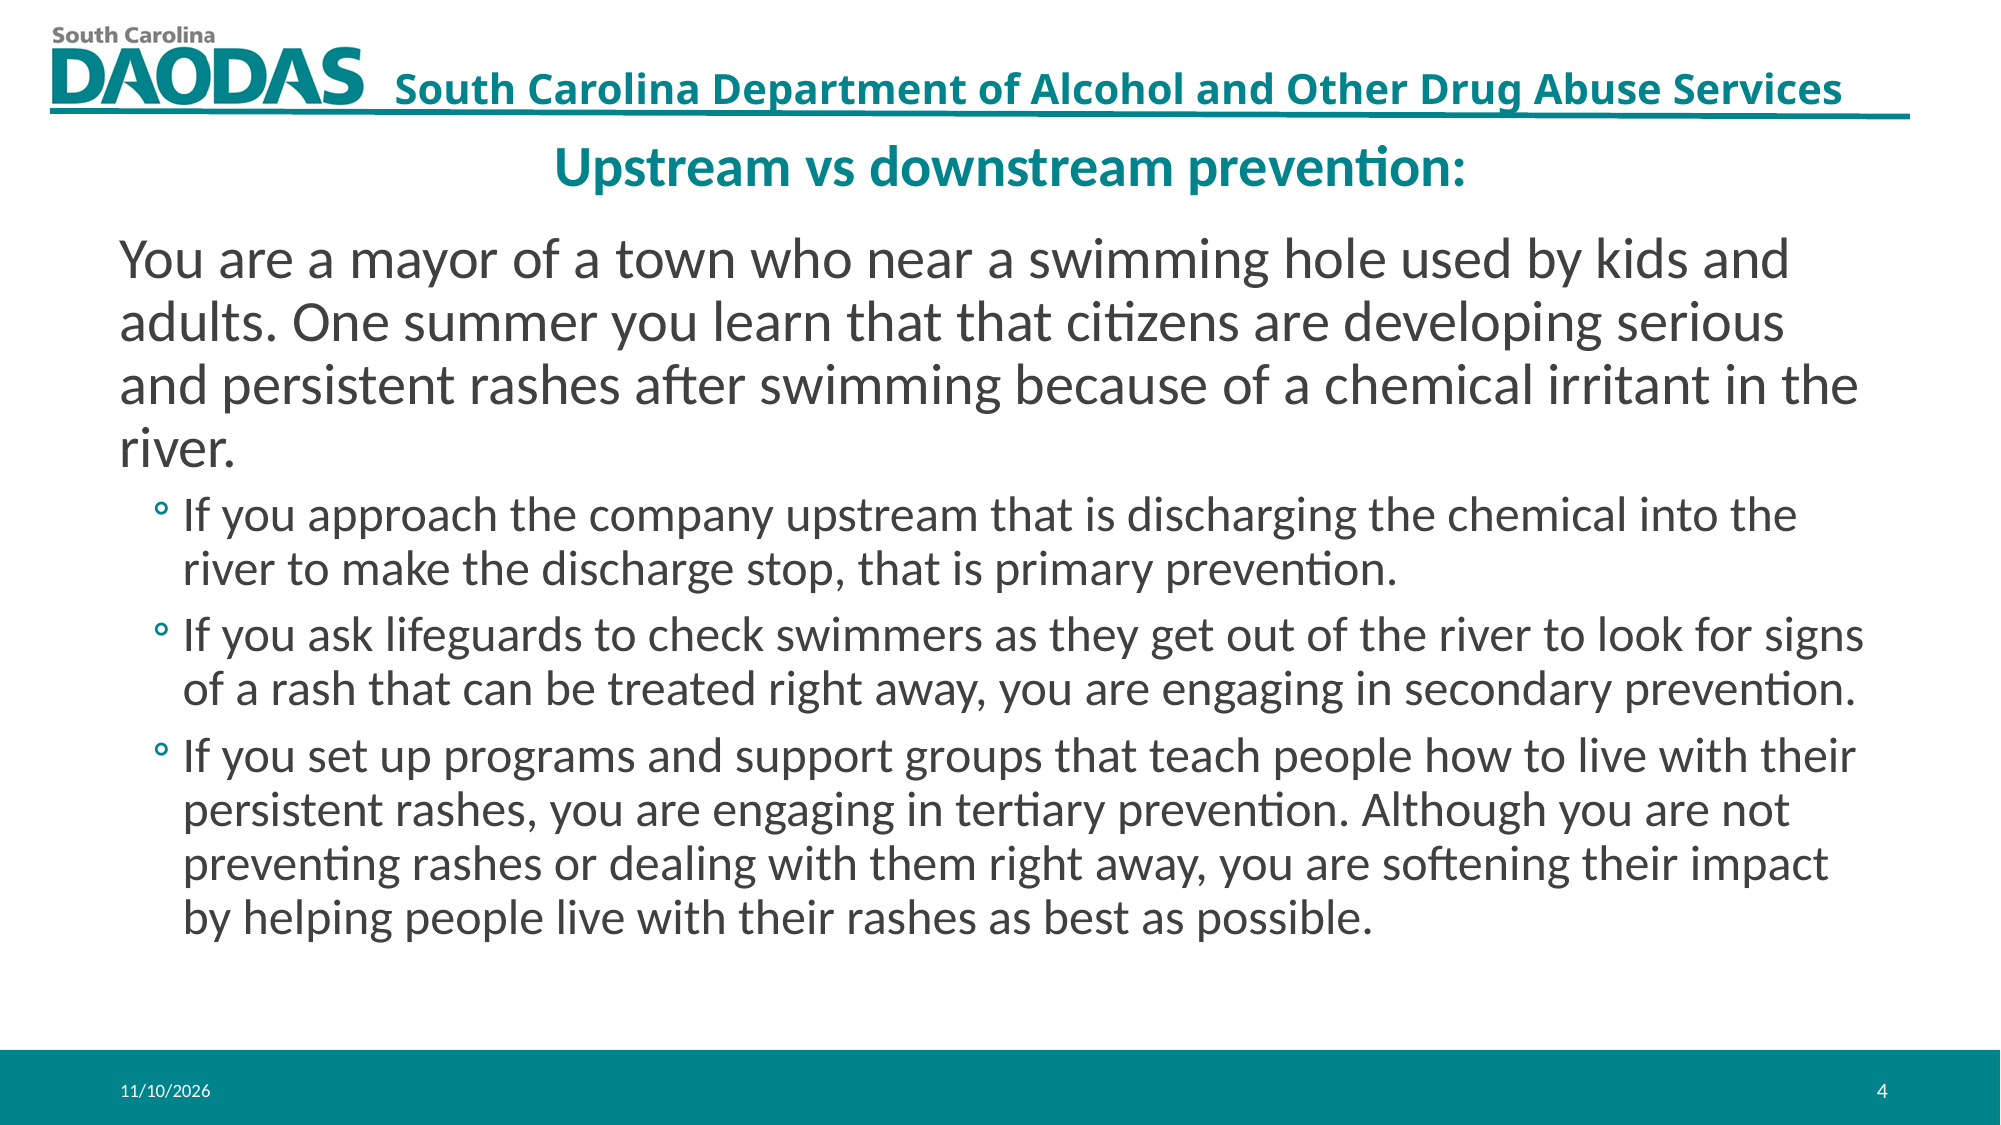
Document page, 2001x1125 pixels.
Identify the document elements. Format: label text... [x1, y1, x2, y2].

slide_number 4 [1687, 1059, 1903, 1120]
picture [50, 24, 364, 106]
list Upstream vs downstream prevention: You are a mayor of a town who near a swimming hole used by kids and adults. One summer you learn that that citizens are developing serious and persistent rashes after swimming because of a chemical irritant in the river. If you approach the company upstream that is discharging the chemical into the river to make the discharge stop, that is primary prevention. If you ask lifeguards to check swimmers as they get out of the river to look for signs of a rash that can be treated right away, you are engaging in secondary prevention. If you set up programs and support groups that teach people how to live with their persistent rashes, you are engaging in tertiary prevention. Although you are not preventing rashes or dealing with them right away, you are softening their impact by helping people live with their rashes as best as possible. [105, 128, 1903, 1024]
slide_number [105, 1059, 511, 1120]
